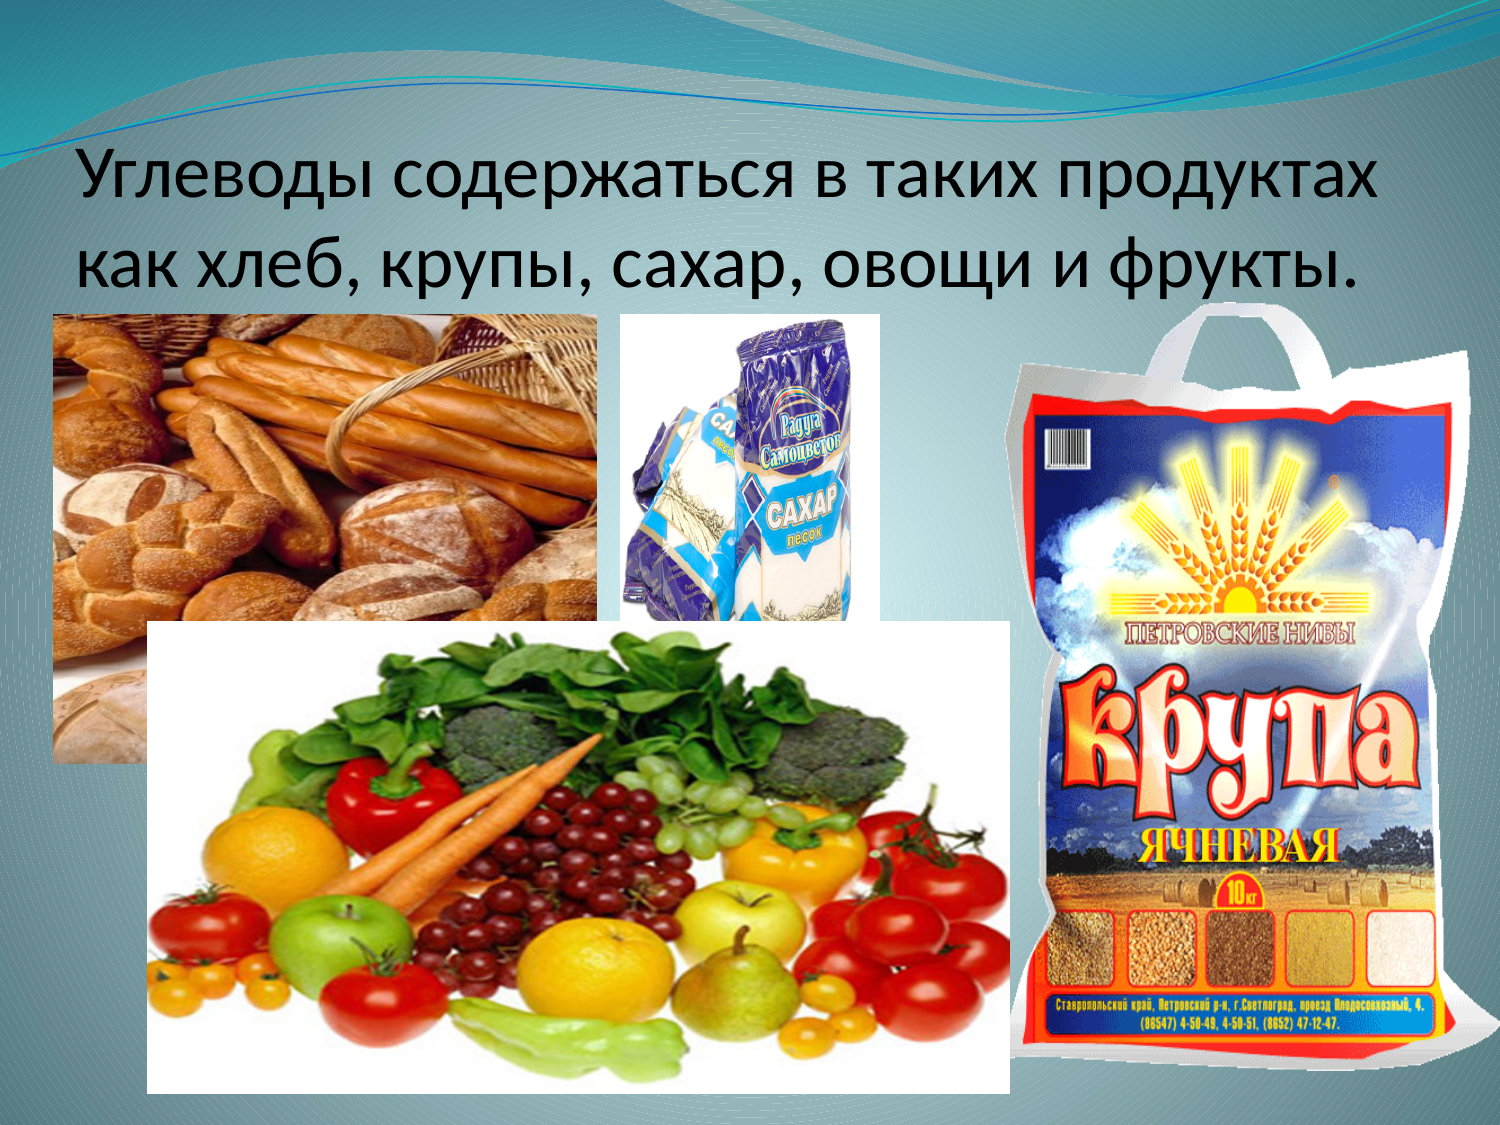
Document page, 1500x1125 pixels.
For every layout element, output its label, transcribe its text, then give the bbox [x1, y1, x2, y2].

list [52, 314, 597, 764]
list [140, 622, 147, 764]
title Углеводы содержаться в таких продуктах как хлеб, крупы, сахар, овощи и фрукты. [75, 115, 1425, 303]
picture [147, 302, 1500, 1095]
